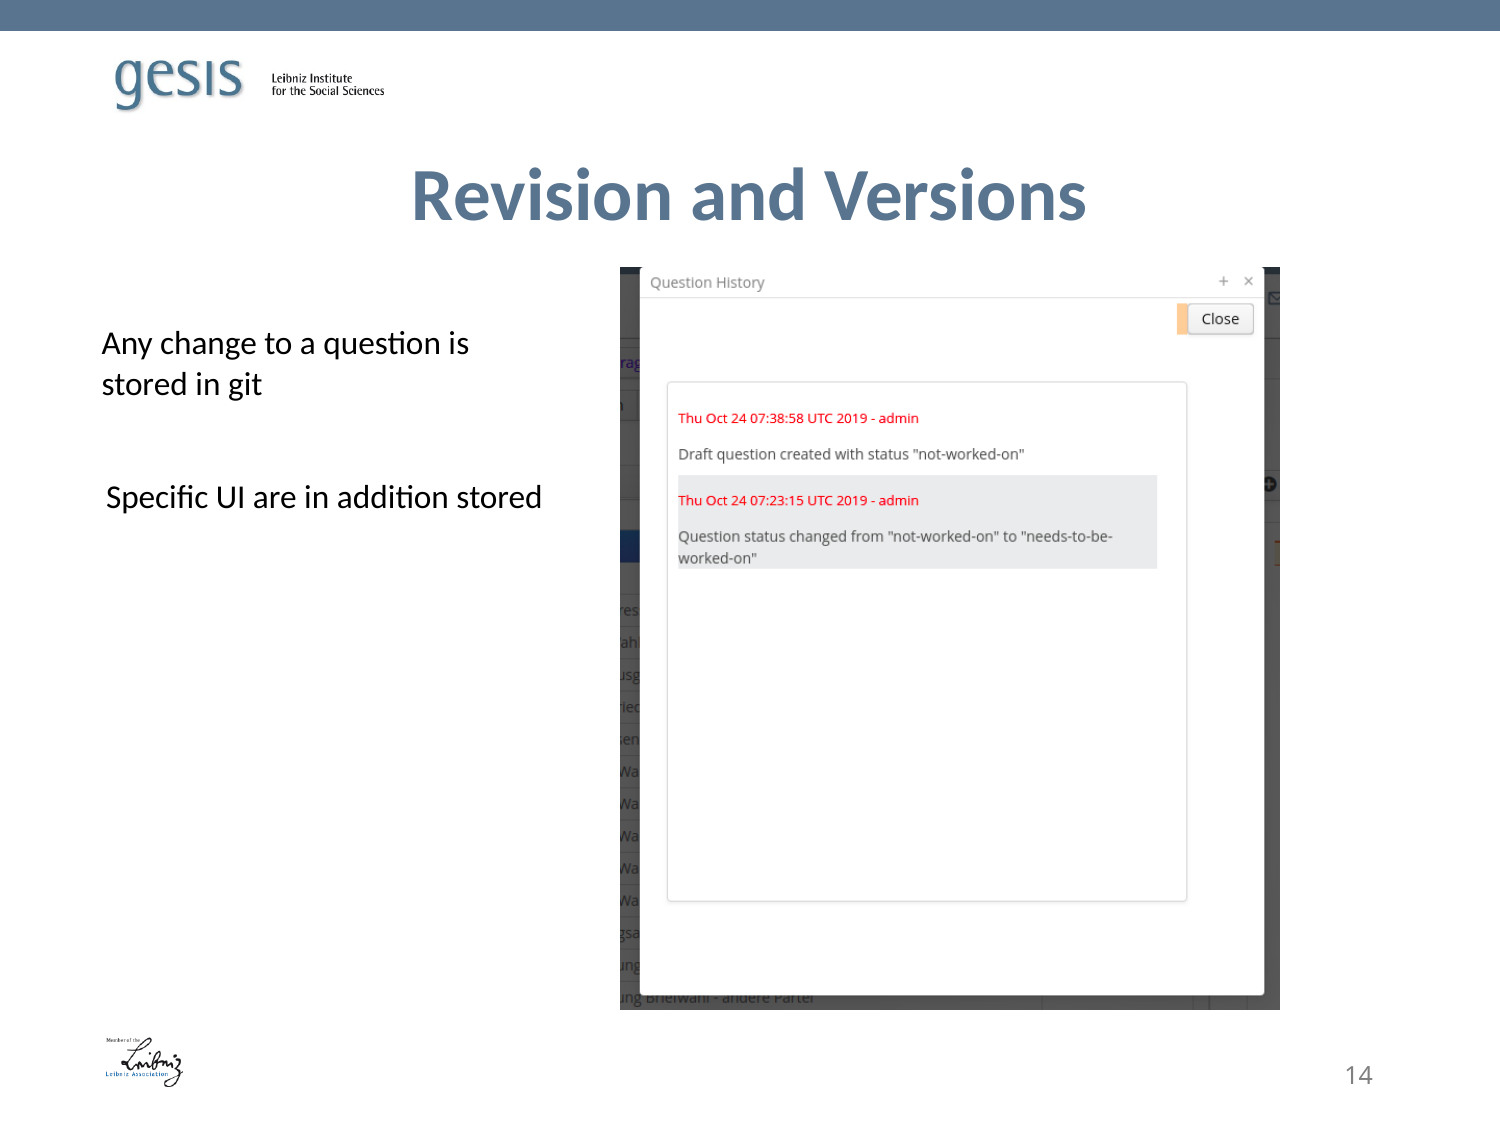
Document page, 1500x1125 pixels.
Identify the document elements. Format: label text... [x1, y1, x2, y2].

title Revision and Versions [112, 148, 1388, 233]
picture [106, 1037, 183, 1087]
slide_number 14 [1068, 1046, 1388, 1107]
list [619, 266, 1280, 1010]
text_box Any change to a question is stored in git [86, 314, 493, 409]
text_box Specific UI are in addition stored [91, 467, 559, 523]
picture [113, 58, 384, 115]
